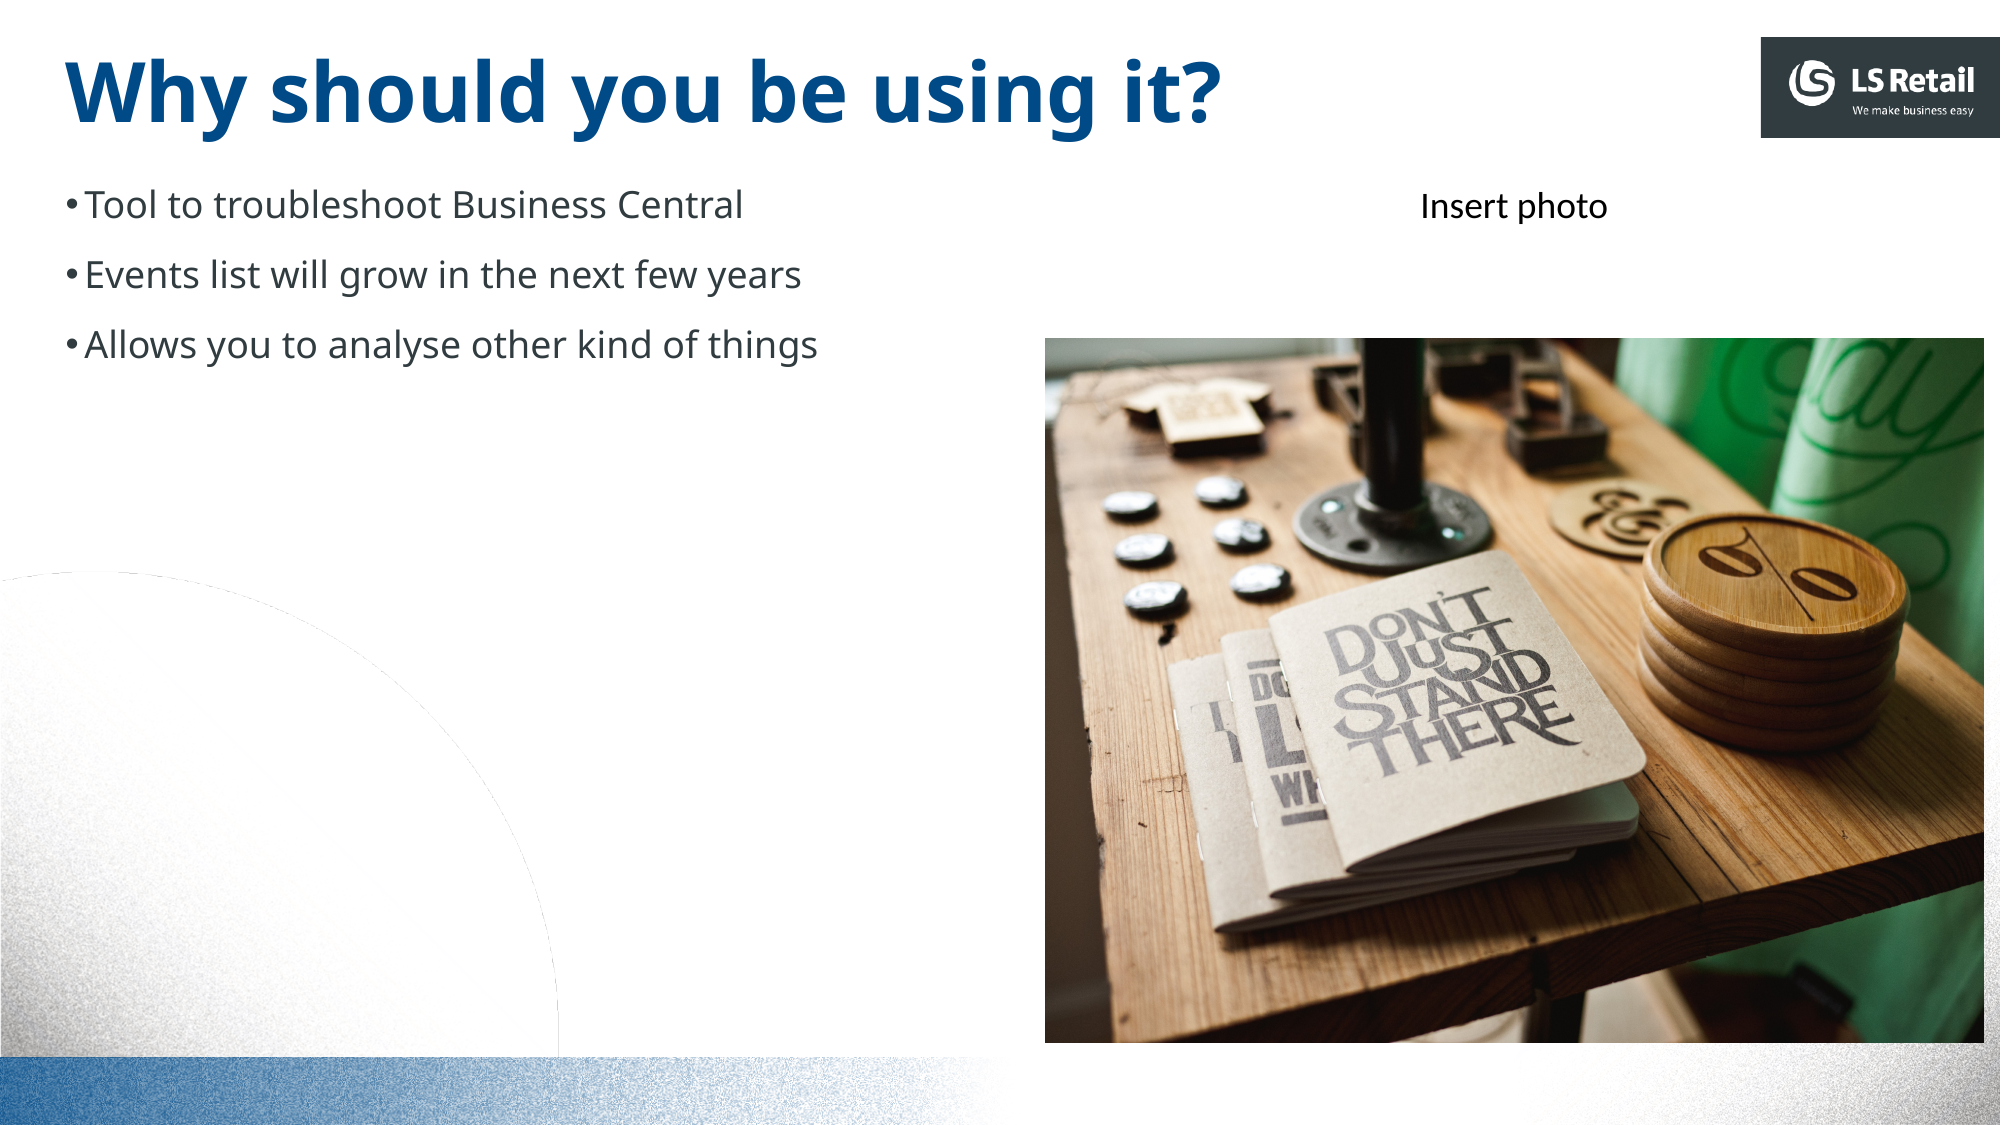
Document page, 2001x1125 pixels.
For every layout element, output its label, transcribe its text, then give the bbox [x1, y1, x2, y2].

list Tool to troubleshoot Business Central Events list will grow in the next few years Allows you to analyse other kind of things [50, 173, 971, 1065]
list Why should you be using it? [50, 43, 1701, 138]
picture [0, 173, 2000, 1125]
